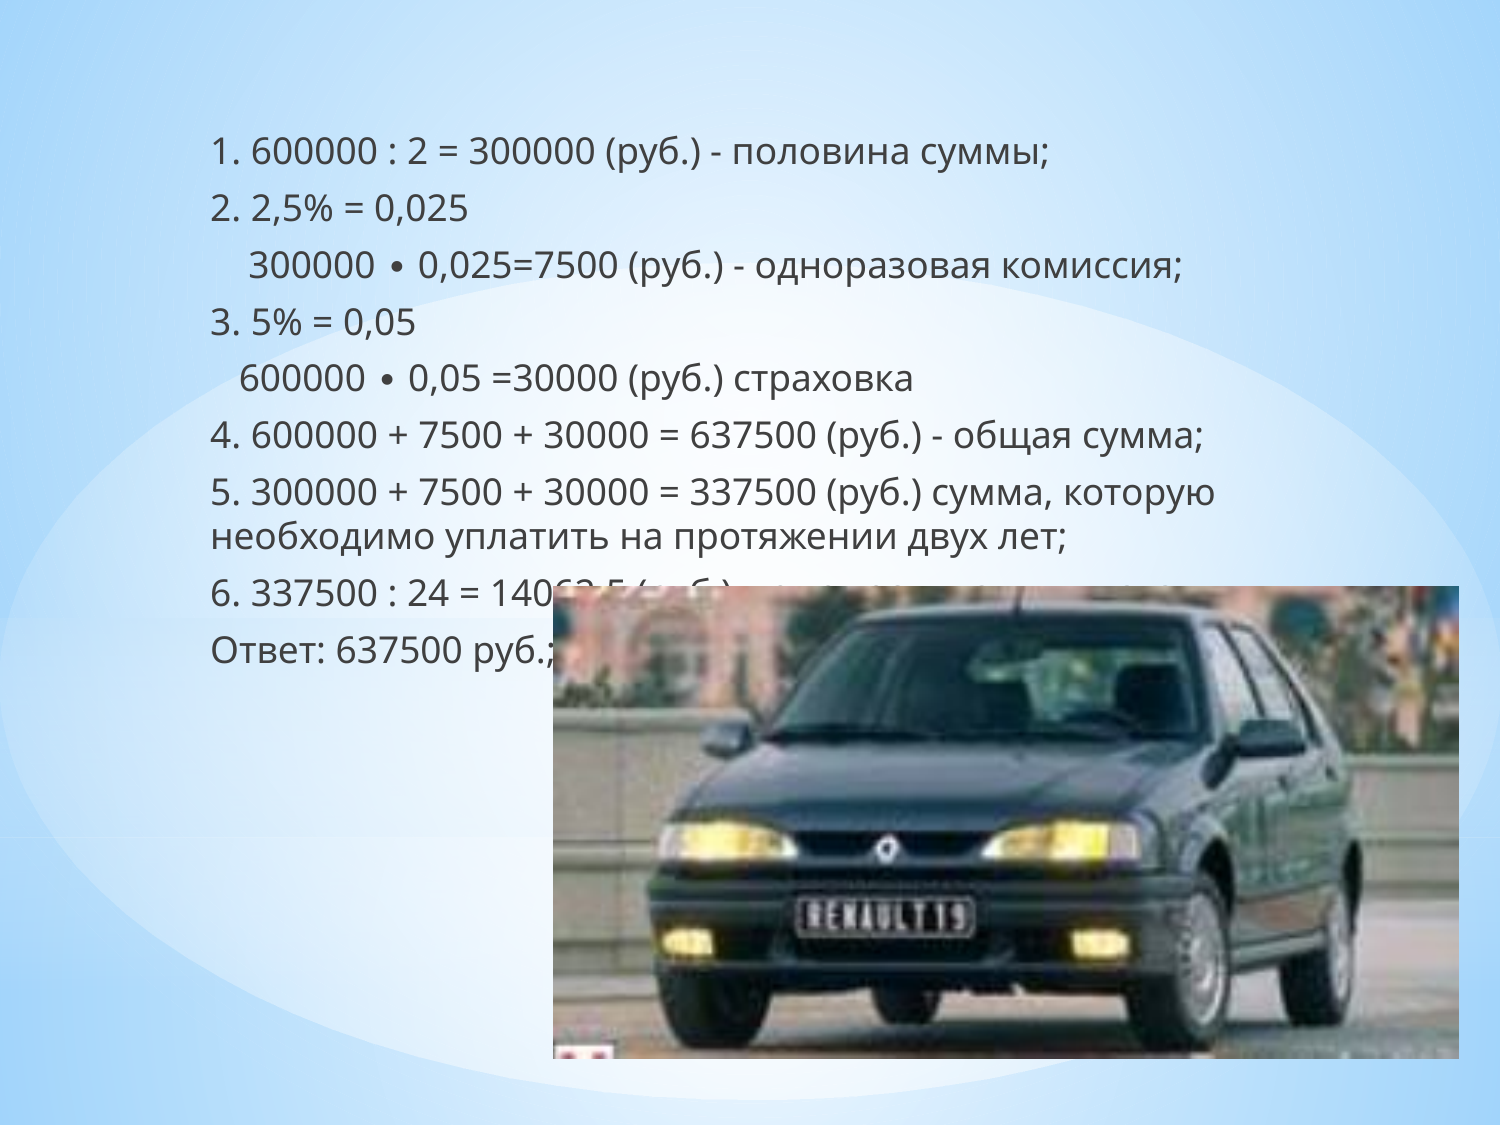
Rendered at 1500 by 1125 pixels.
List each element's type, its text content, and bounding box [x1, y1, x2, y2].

list 1. 600000 : 2 = 300000 (руб.) - половина суммы; 2. 2,5% = 0,025 300000 ∙ 0,025=7500 (руб.) - одноразовая комиссия; 3. 5% = 0,05 600000 ∙ 0,05 =30000 (руб.) страховка 4. 600000 + 7500 + 30000 = 637500 (руб.) - общая сумма; 5. 300000 + 7500 + 30000 = 337500 (руб.) сумма, которую необходимо уплатить на протяжении двух лет; 6. 337500 : 24 = 14062,5 (руб.) – ежемесячная выплата. Ответ: 637500 руб.; 14062,5 руб. [187, 120, 1238, 690]
picture [552, 585, 1459, 1059]
